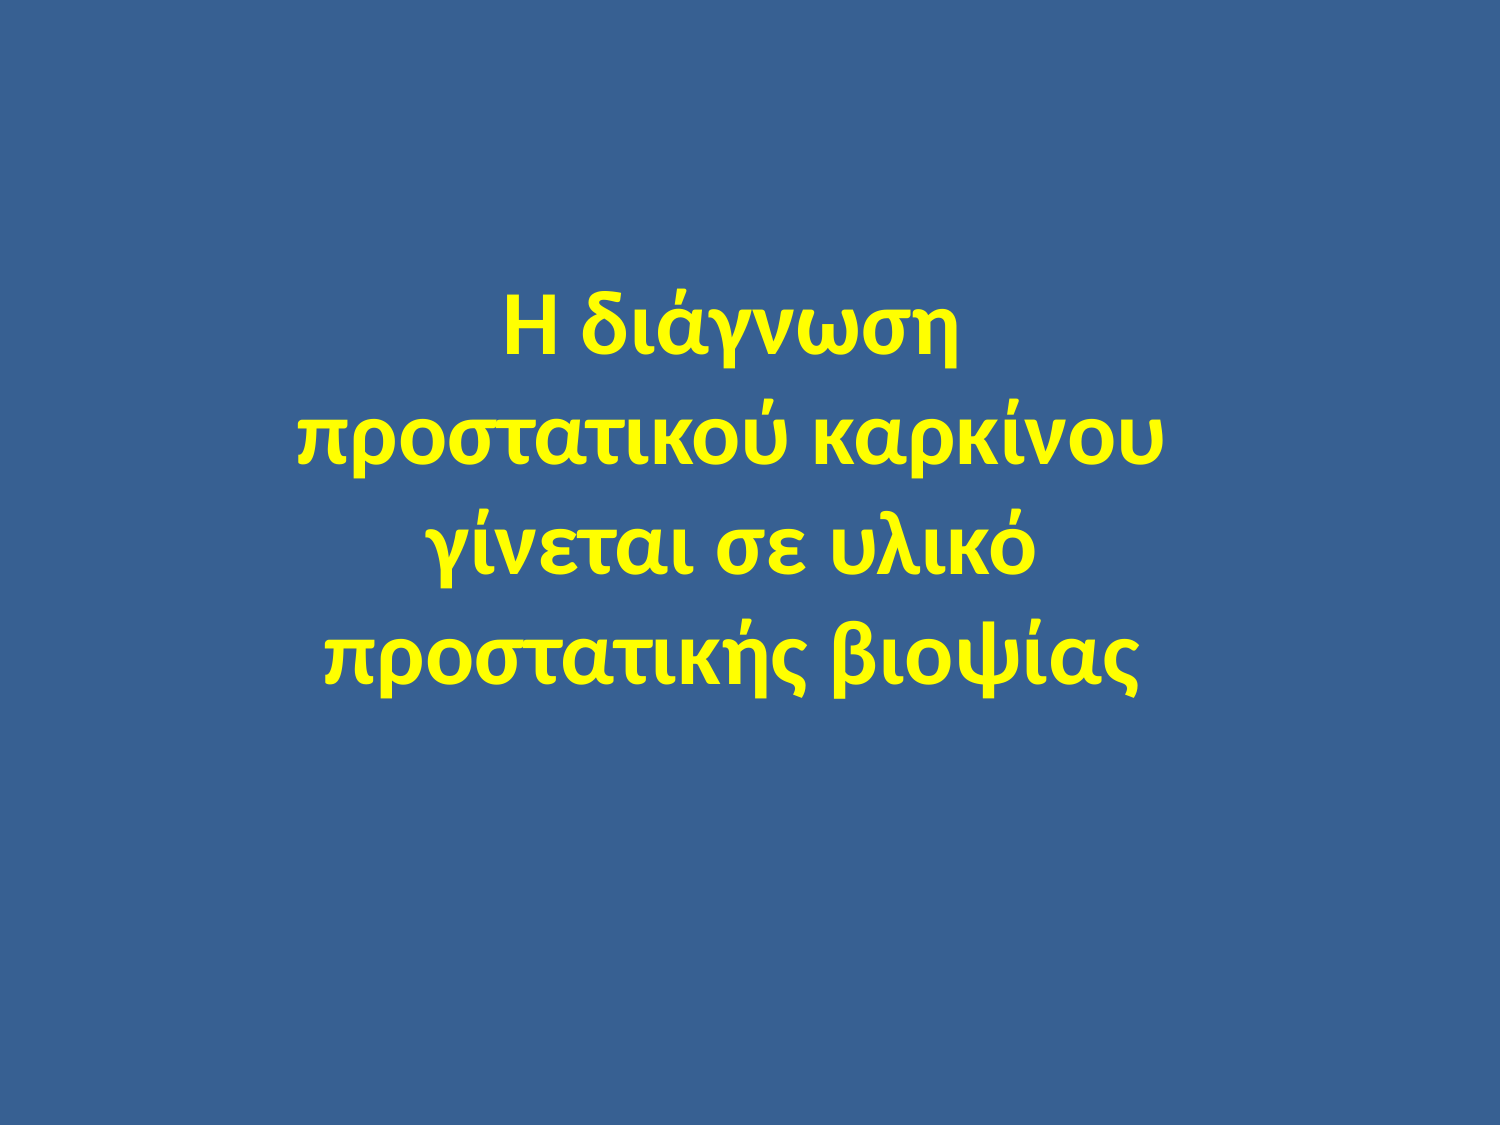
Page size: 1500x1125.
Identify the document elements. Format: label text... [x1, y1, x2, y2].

text_box Η διάγνωση προστατικού καρκίνου γίνεται σε υλικό προστατικής βιοψίας [265, 255, 1199, 710]
